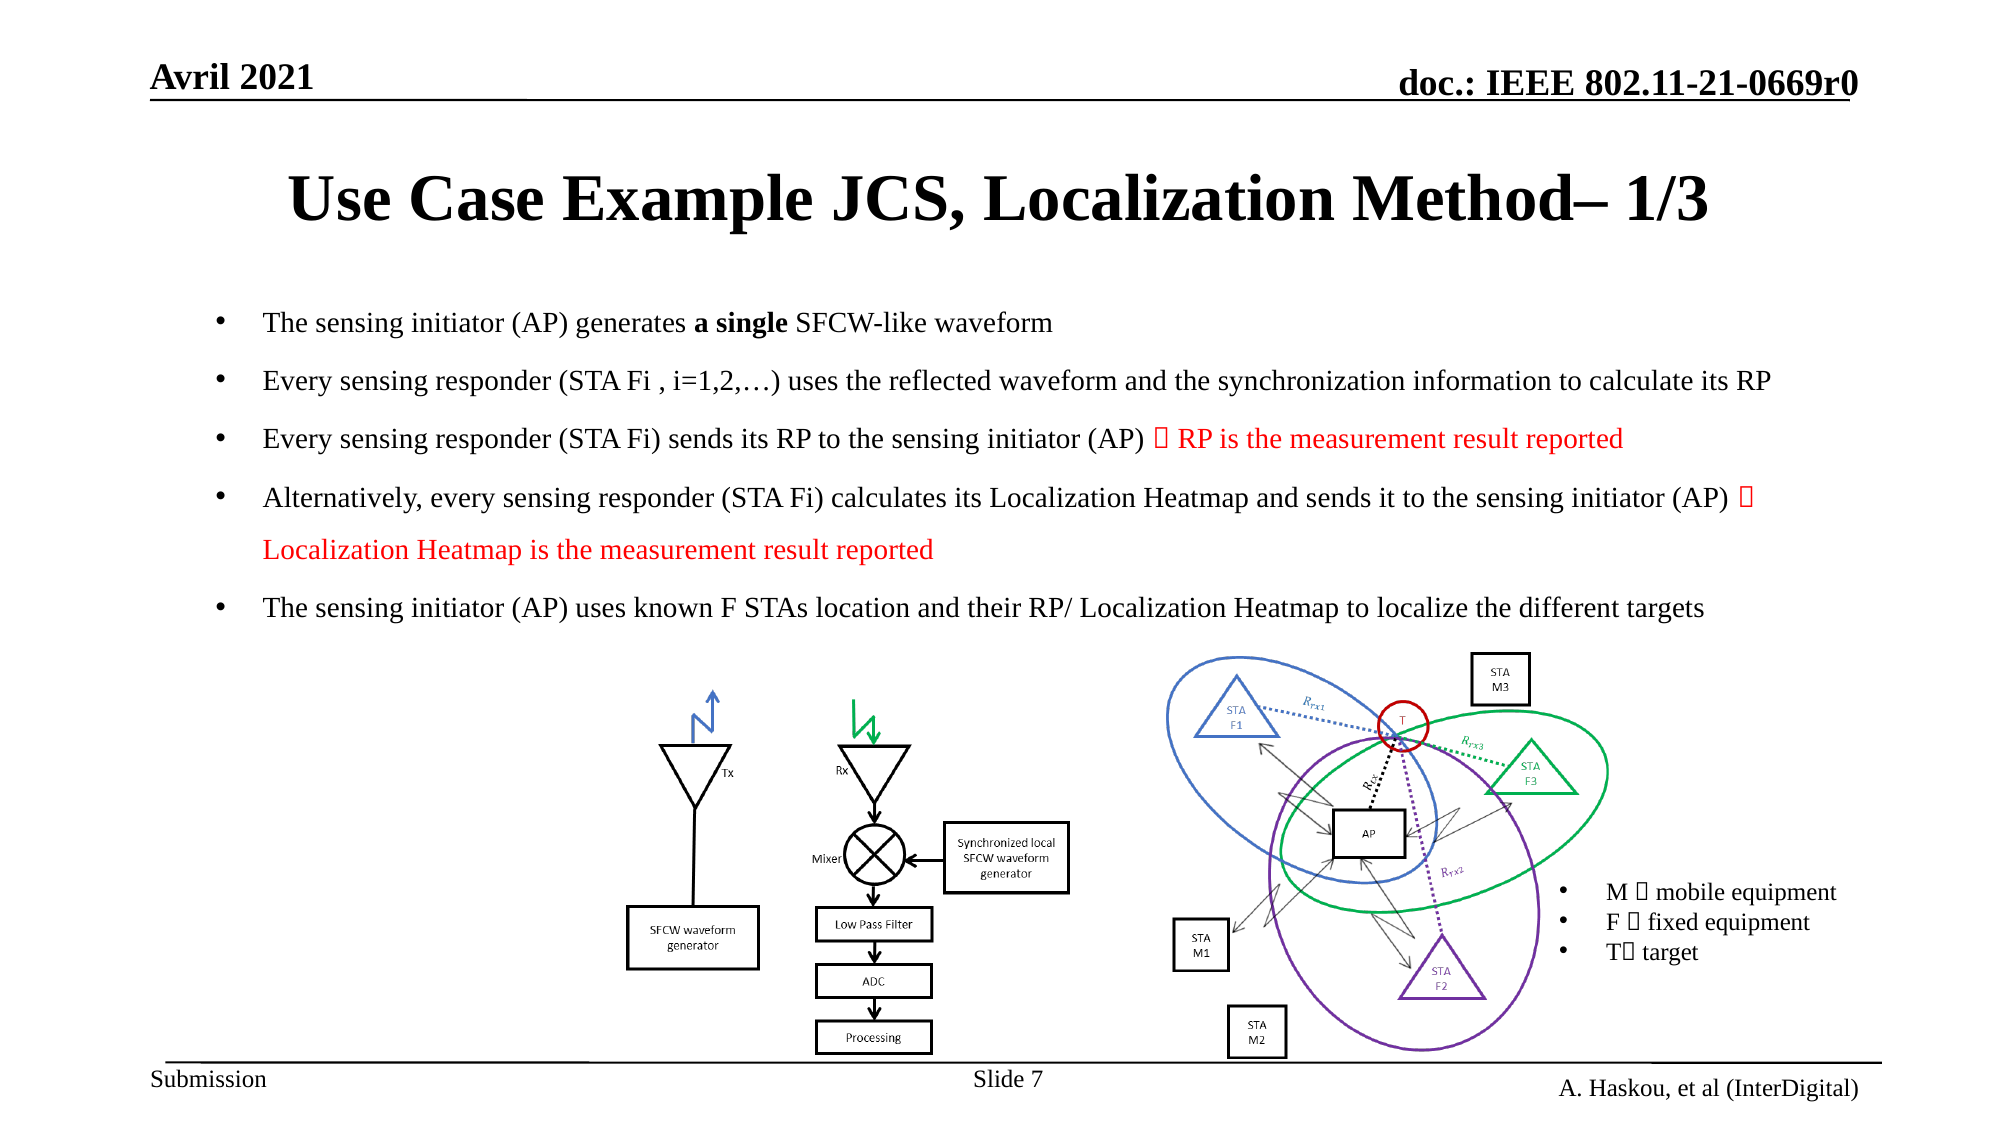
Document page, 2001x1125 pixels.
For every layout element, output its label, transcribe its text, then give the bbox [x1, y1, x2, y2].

slide_number Slide 7 [950, 1063, 1067, 1123]
text_box [184, 631, 1756, 978]
text_box Use Case Example JCS, Localization Method– 1/3 [0, 106, 2000, 282]
text_box The sensing initiator (AP) generates a single SFCW-like waveform Every sensing responder (STA Fi , i=1,2,…) uses the reflected waveform and the synchronization information to calculate its RP Every sensing responder (STA Fi) sends its RP to the sensing initiator (AP)  RP is the measurement result reported Alternatively, every sensing responder (STA Fi) calculates its Localization Heatmap and sends it to the sensing initiator (AP)  Localization Heatmap is the measurement result reported The sensing initiator (AP) uses known F STAs location and their RP/ Localization Heatmap to localize the different targets [144, 278, 1846, 631]
picture [626, 675, 1070, 1056]
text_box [1165, 652, 1876, 1060]
